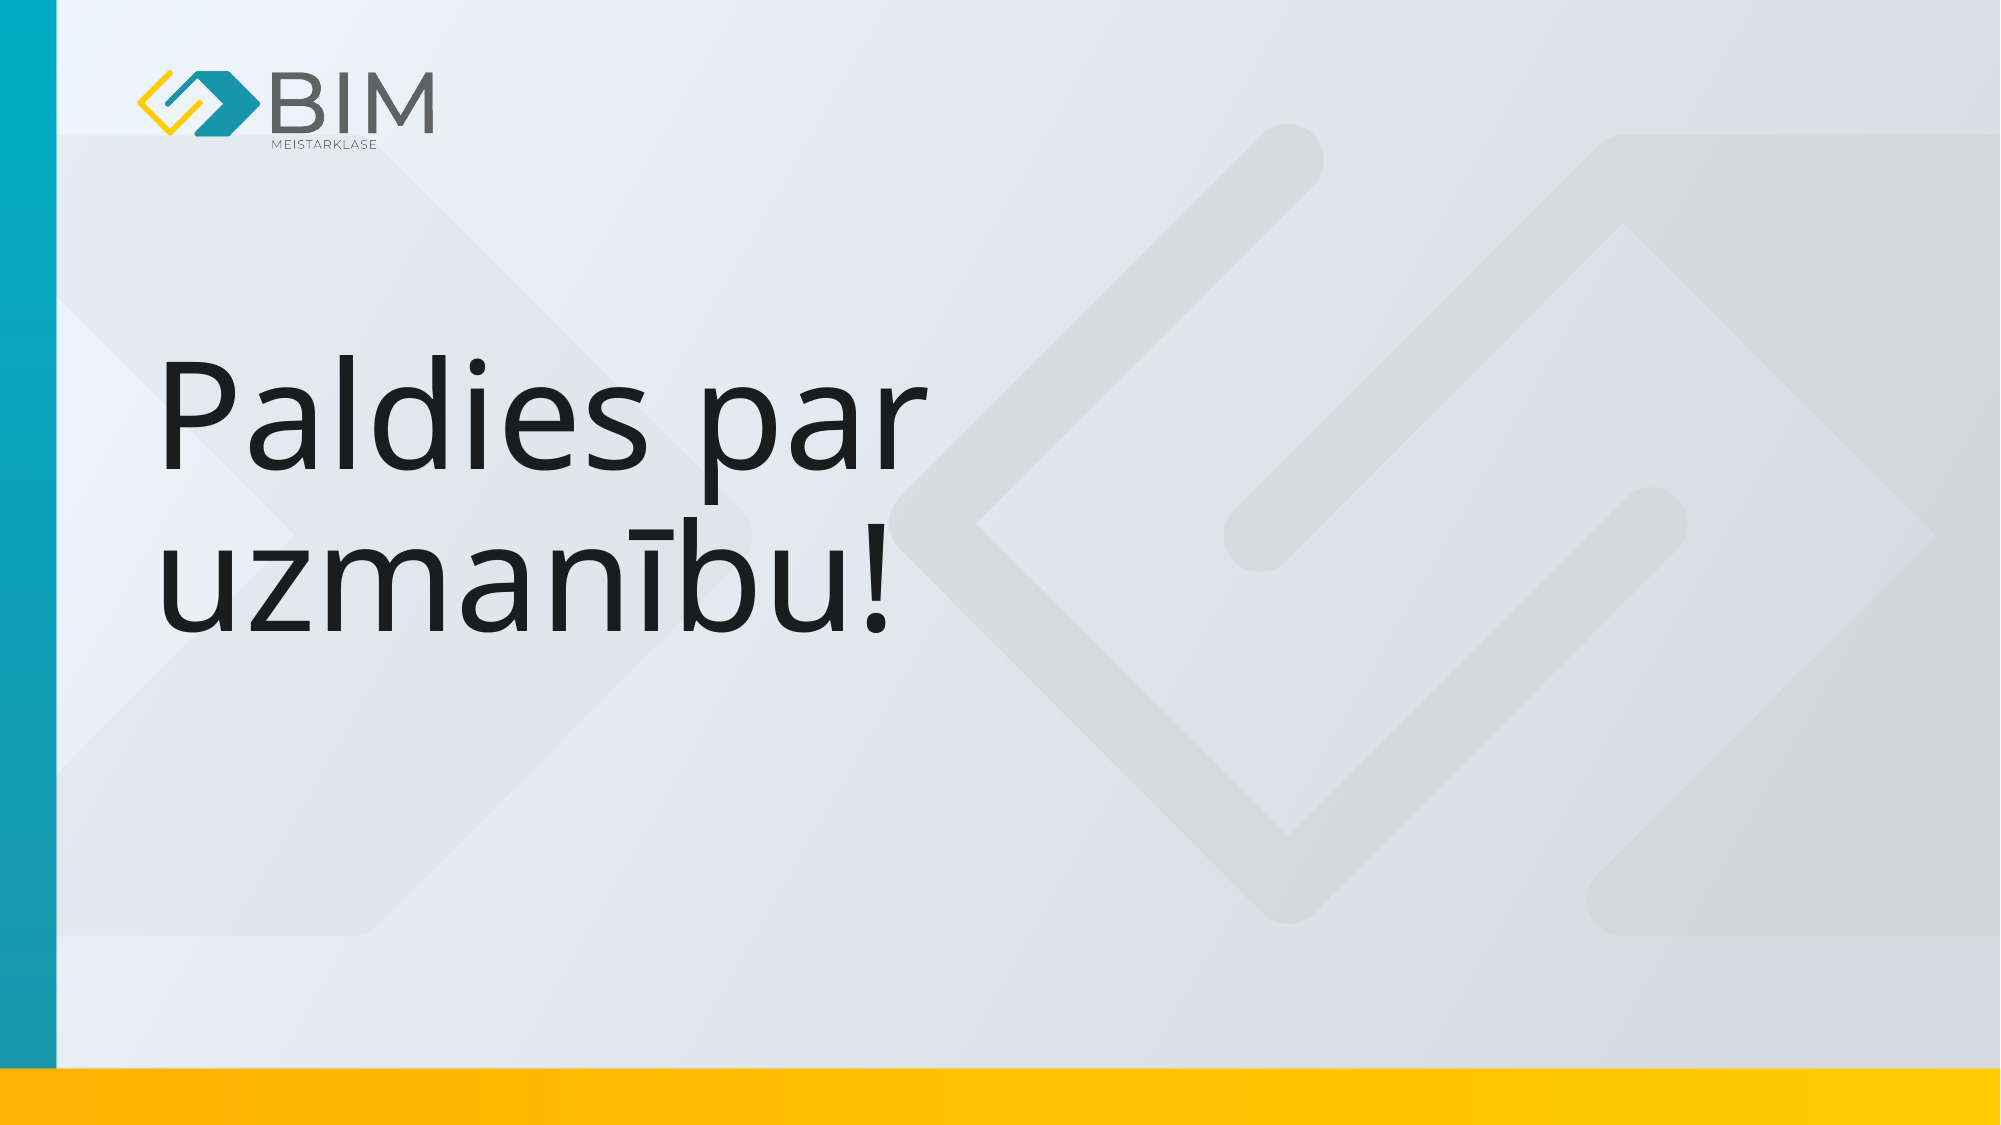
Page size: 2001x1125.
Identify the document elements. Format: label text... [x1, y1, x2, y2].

picture [0, 0, 2001, 1125]
title Paldies par uzmanību! [137, 280, 1594, 672]
